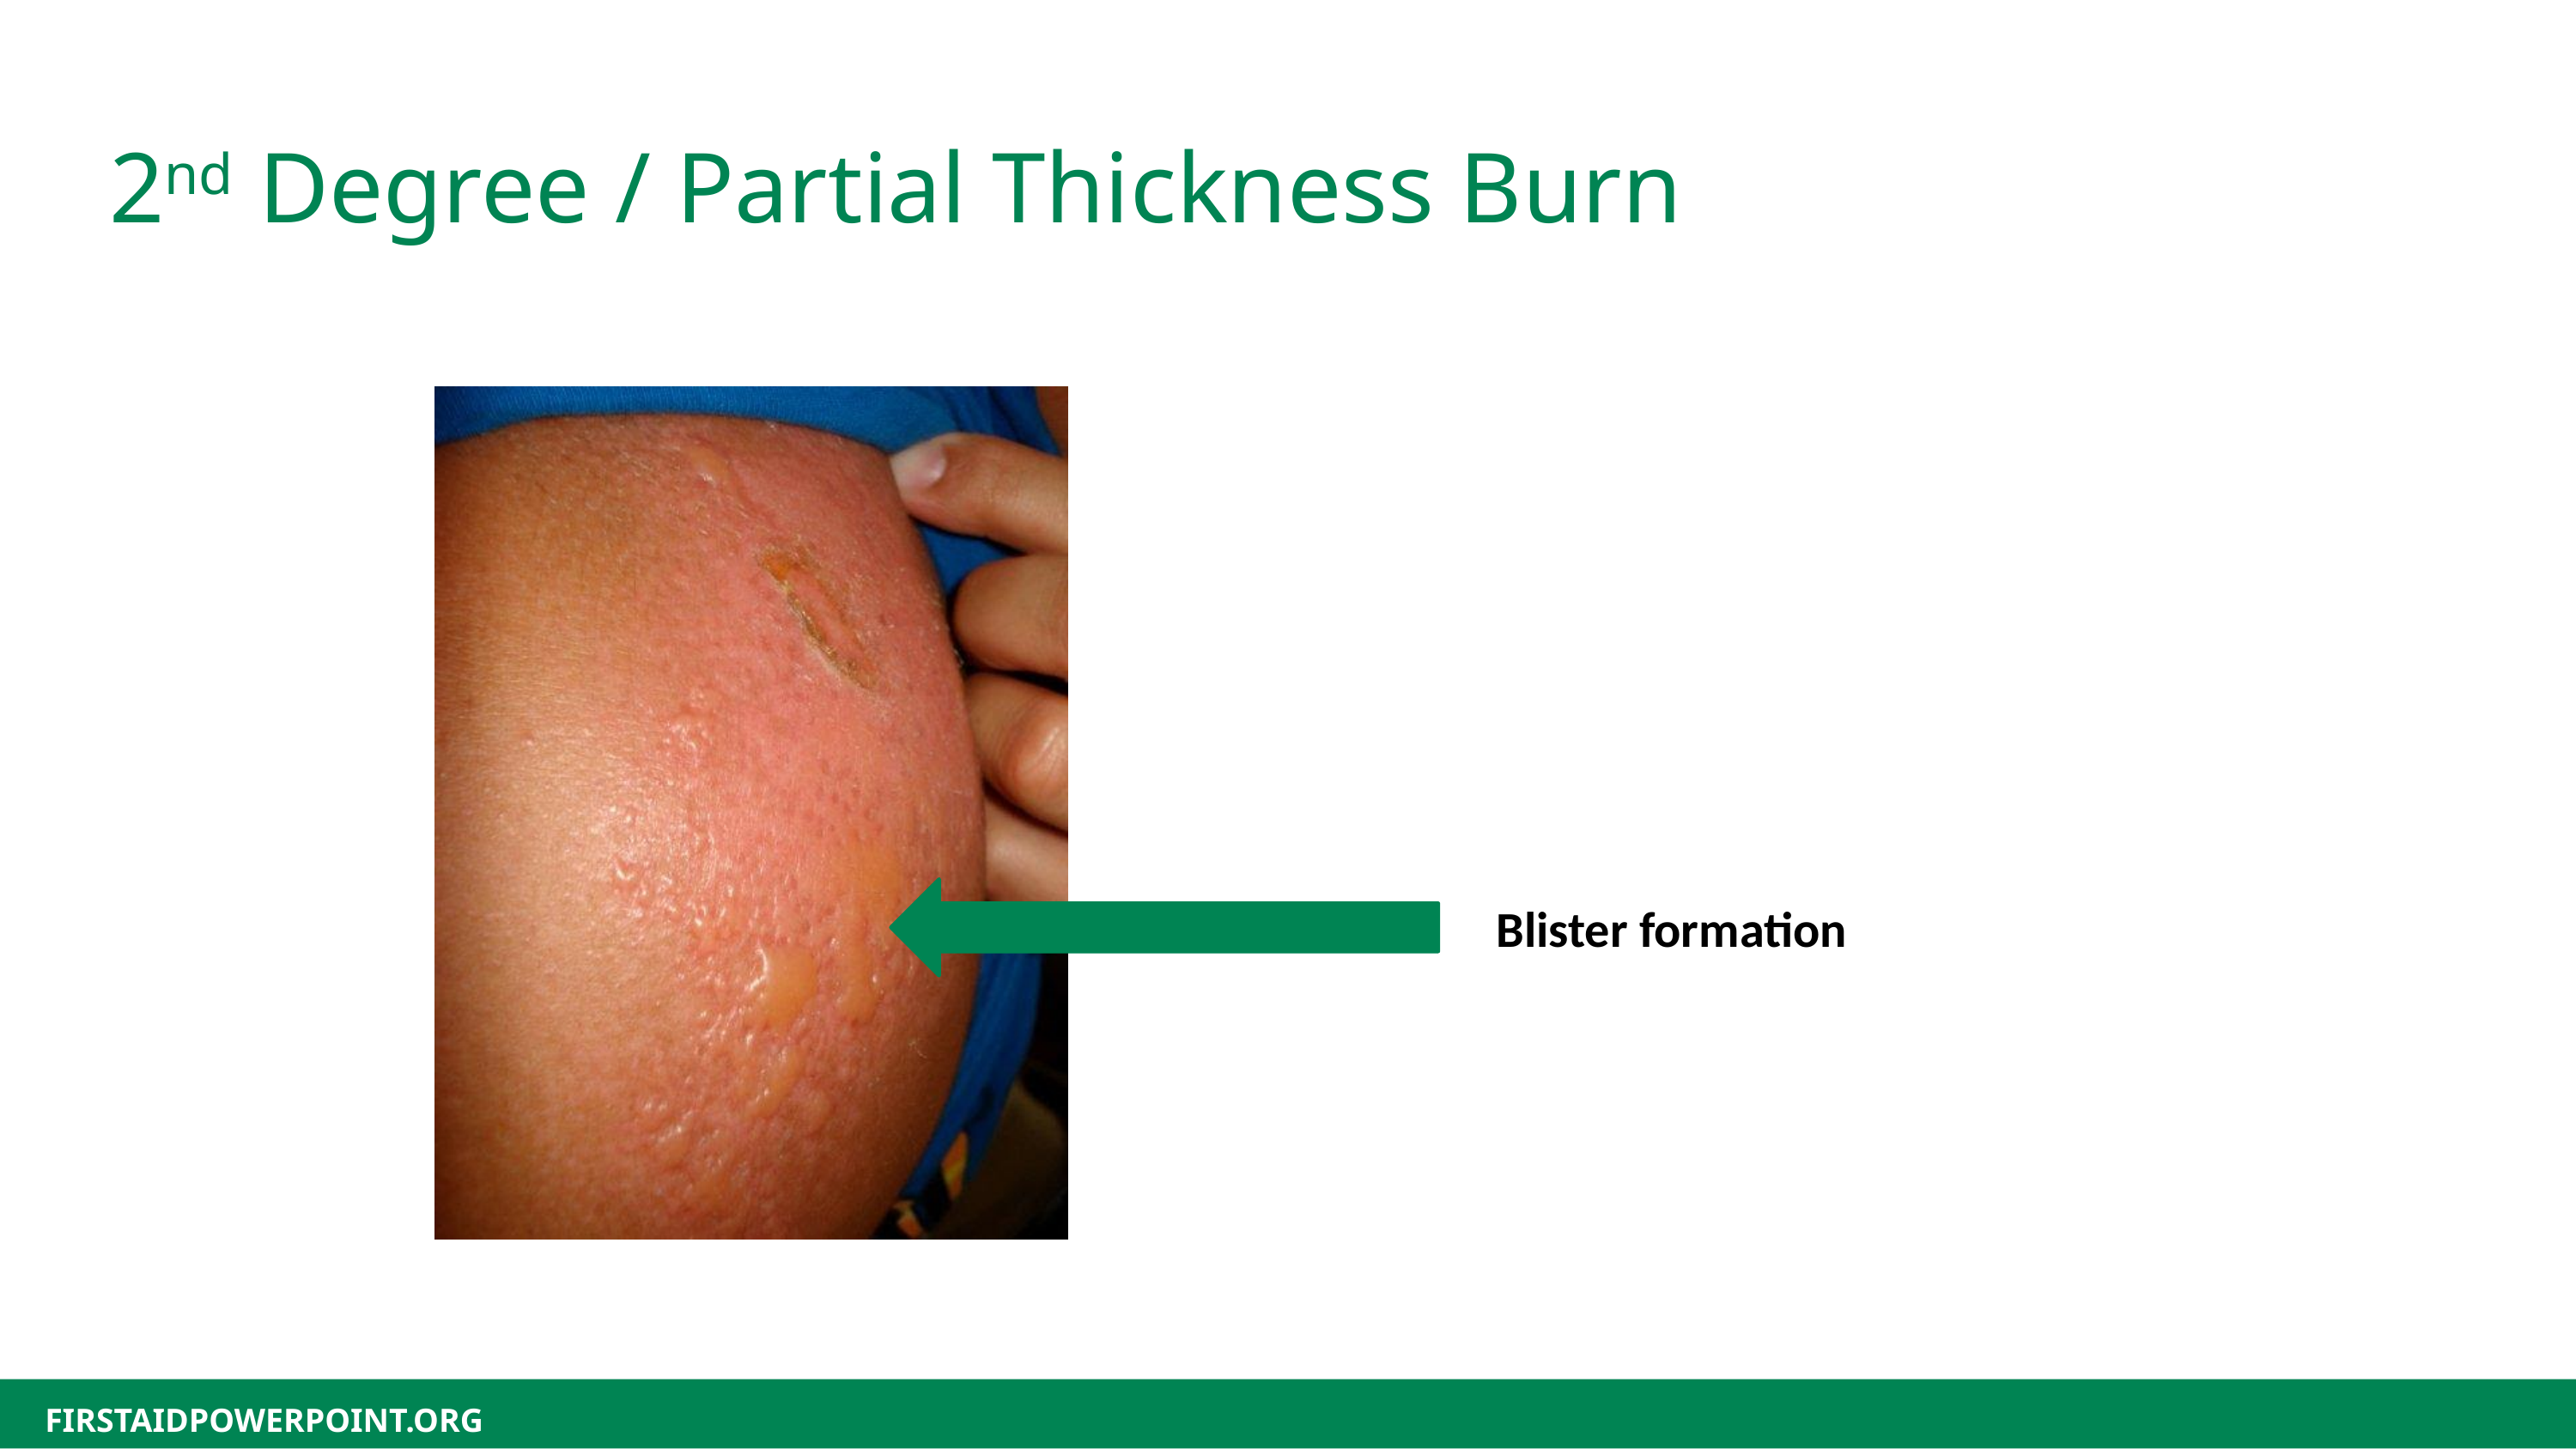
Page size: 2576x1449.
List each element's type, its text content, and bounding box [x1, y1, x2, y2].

text_box 2nd Degree / Partial Thickness Burn [96, 119, 2158, 249]
picture [434, 386, 1068, 1240]
text_box Blister formation [1483, 890, 1860, 964]
text_box FIRSTAIDPOWERPOINT.ORG [32, 1393, 751, 1446]
text_box [0, 1378, 2576, 1449]
text_box [1072, 901, 1441, 954]
